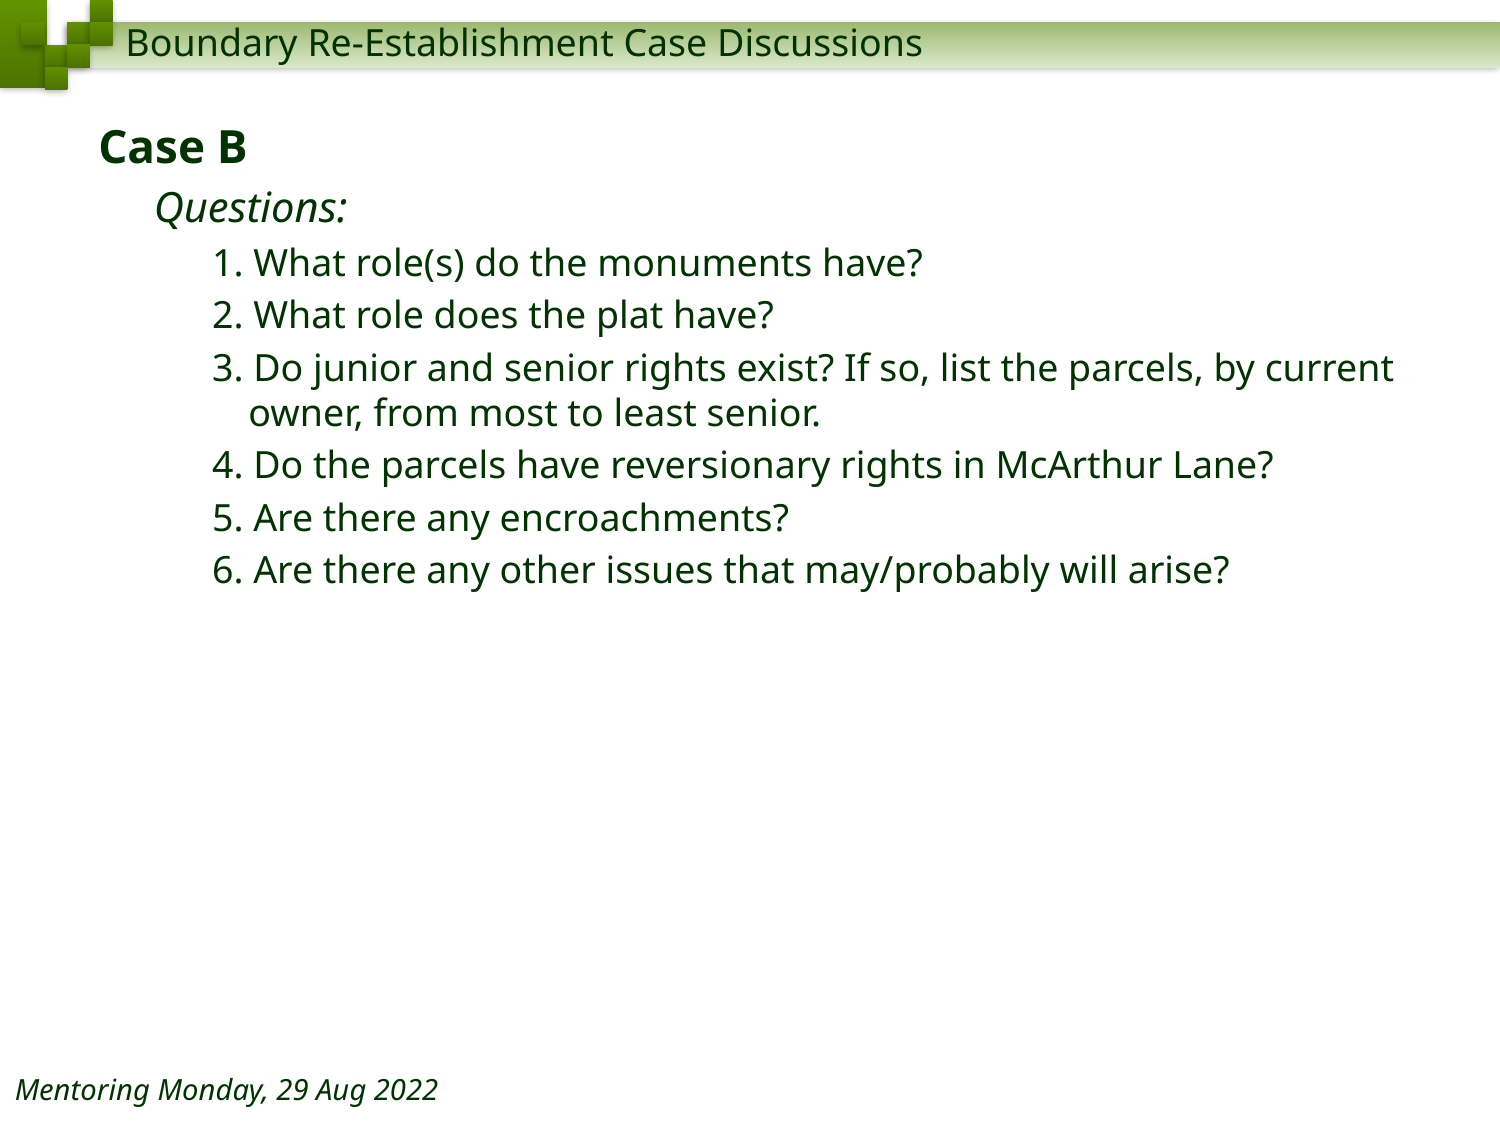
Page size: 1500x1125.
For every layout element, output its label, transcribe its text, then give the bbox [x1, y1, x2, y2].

list Case B Questions: 1. What role(s) do the monuments have? 2. What role does the plat have? 3. Do junior and senior rights exist? If so, list the parcels, by current owner, from most to least senior. 4. Do the parcels have reversionary rights in McArthur Lane? 5. Are there any encroachments? 6. Are there any other issues that may/probably will arise? [83, 110, 1434, 1021]
